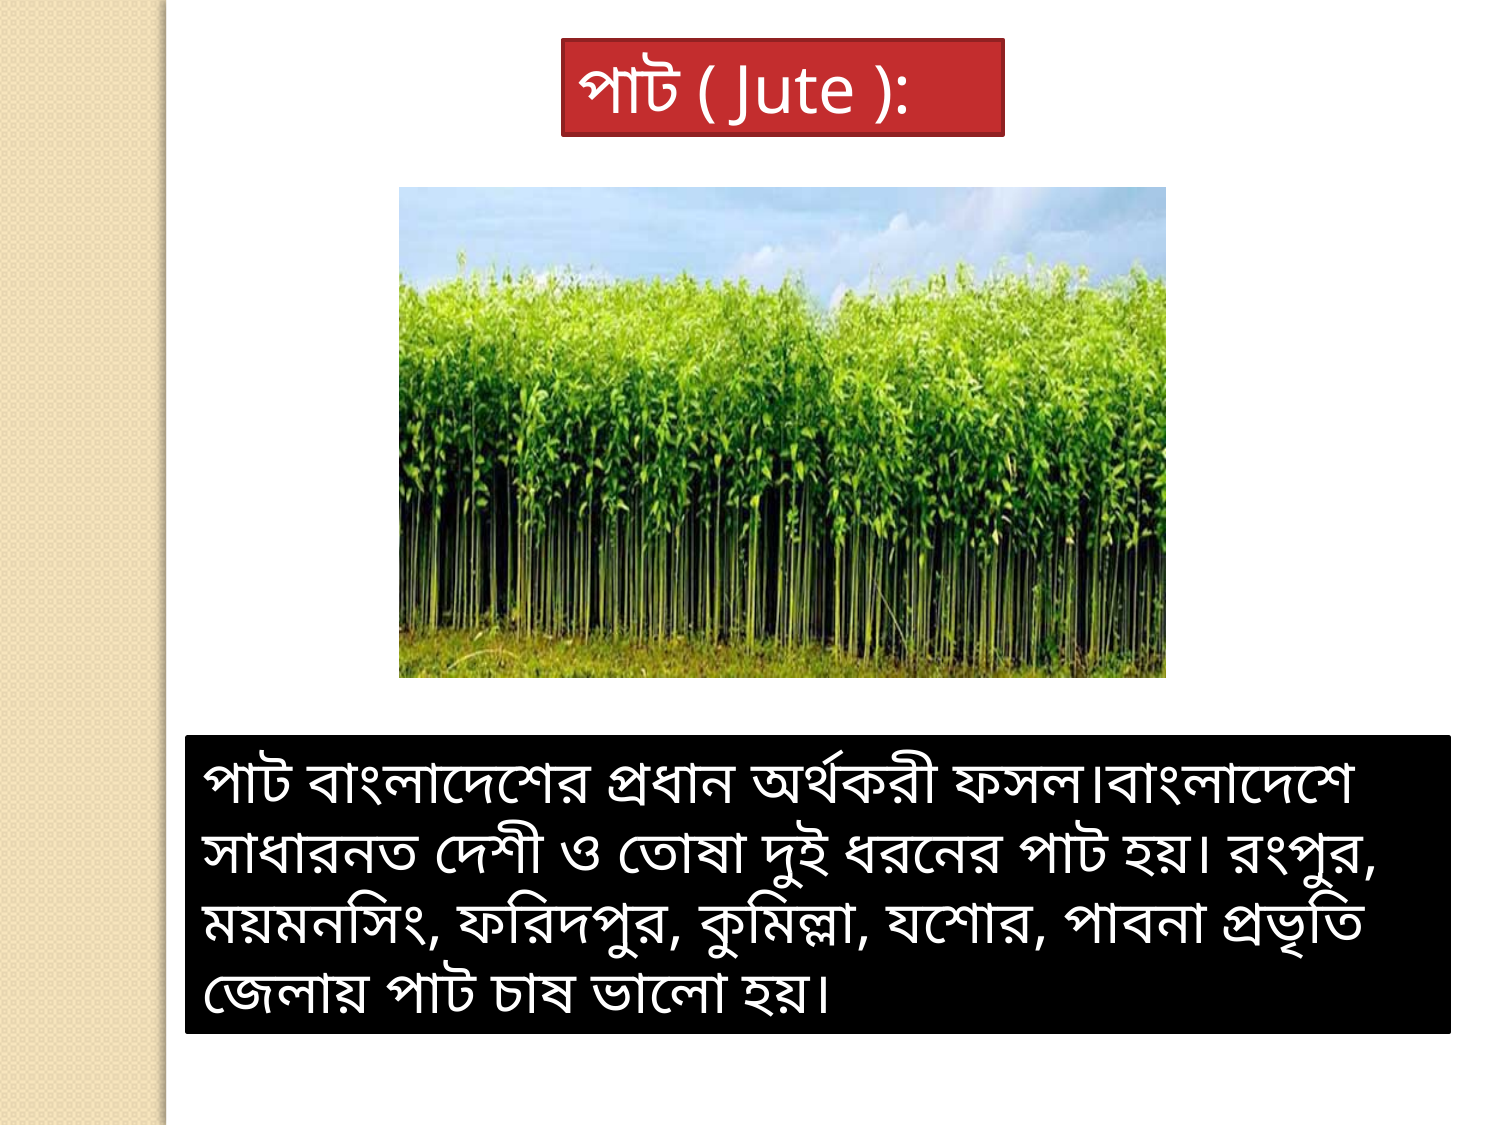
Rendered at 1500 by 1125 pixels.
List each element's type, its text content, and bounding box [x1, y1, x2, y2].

text_box পাট বাংলাদেশের প্রধান অর্থকরী ফসল।বাংলাদেশে সাধারনত দেশী ও তোষা দুই ধরনের পাট হয়। রংপুর, ময়মনসিং, ফরিদপুর, কুমিল্লা, যশোর, পাবনা প্রভৃতি জেলায় পাট চাষ ভালো হয়। [185, 735, 1451, 1034]
text_box পাট ( Jute ): [561, 38, 1005, 137]
picture [399, 187, 1167, 678]
